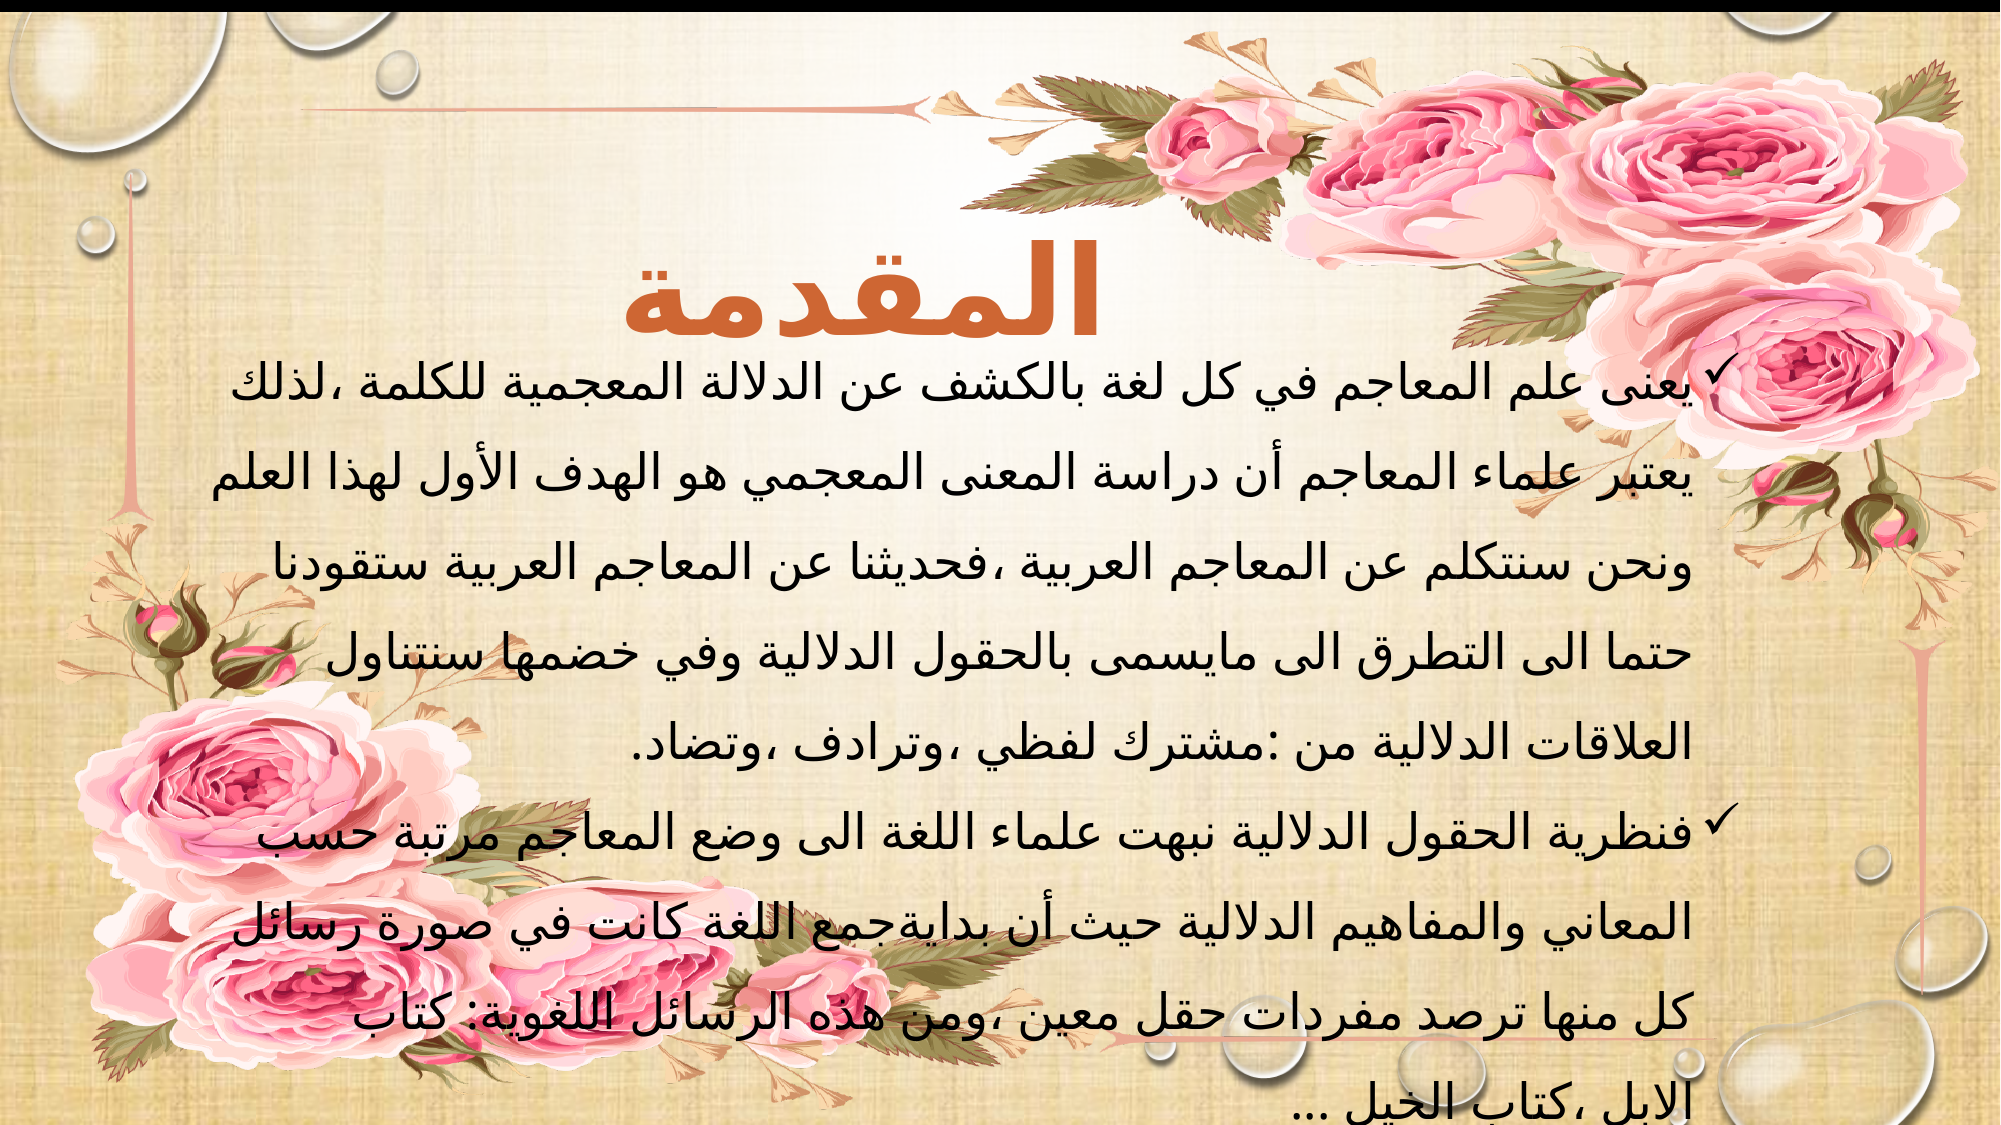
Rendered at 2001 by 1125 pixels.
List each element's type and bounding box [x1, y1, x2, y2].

list [0, 11, 2000, 1125]
